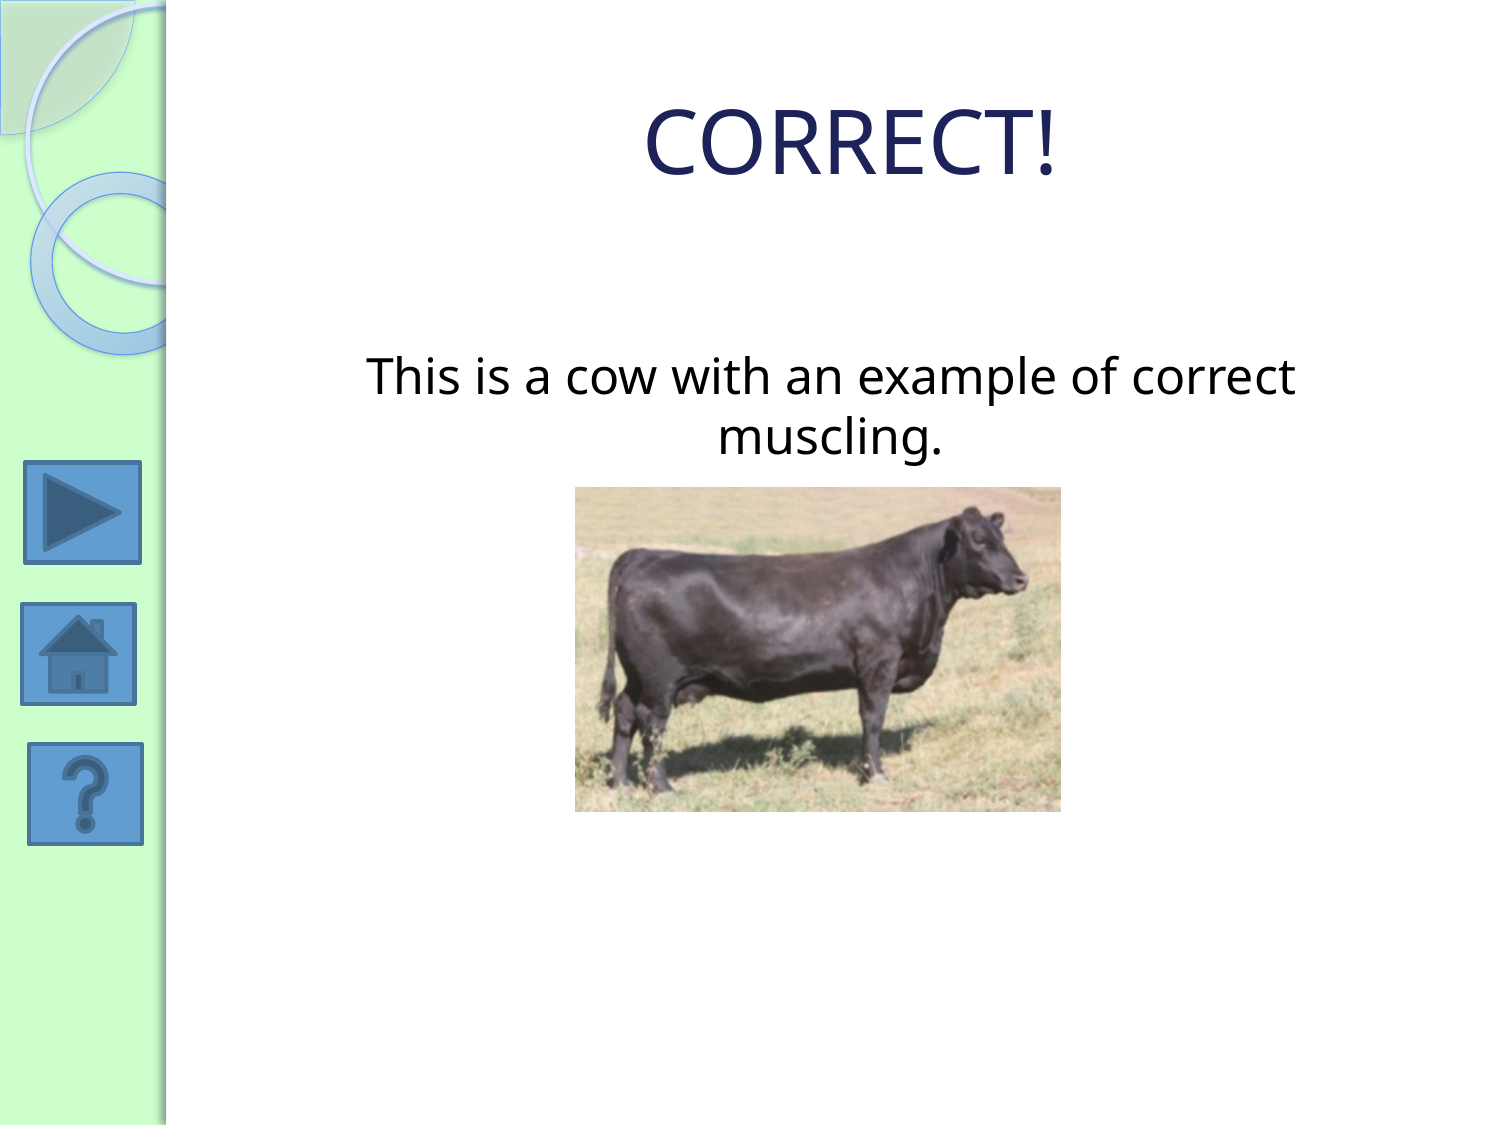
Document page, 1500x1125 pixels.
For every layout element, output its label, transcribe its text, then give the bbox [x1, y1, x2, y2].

text_box [20, 602, 137, 706]
text_box This is a cow with an example of correct muscling. [299, 337, 1363, 473]
title CORRECT! [235, 45, 1466, 233]
text_box [23, 460, 142, 565]
text_box [27, 742, 144, 846]
picture [574, 487, 1062, 812]
